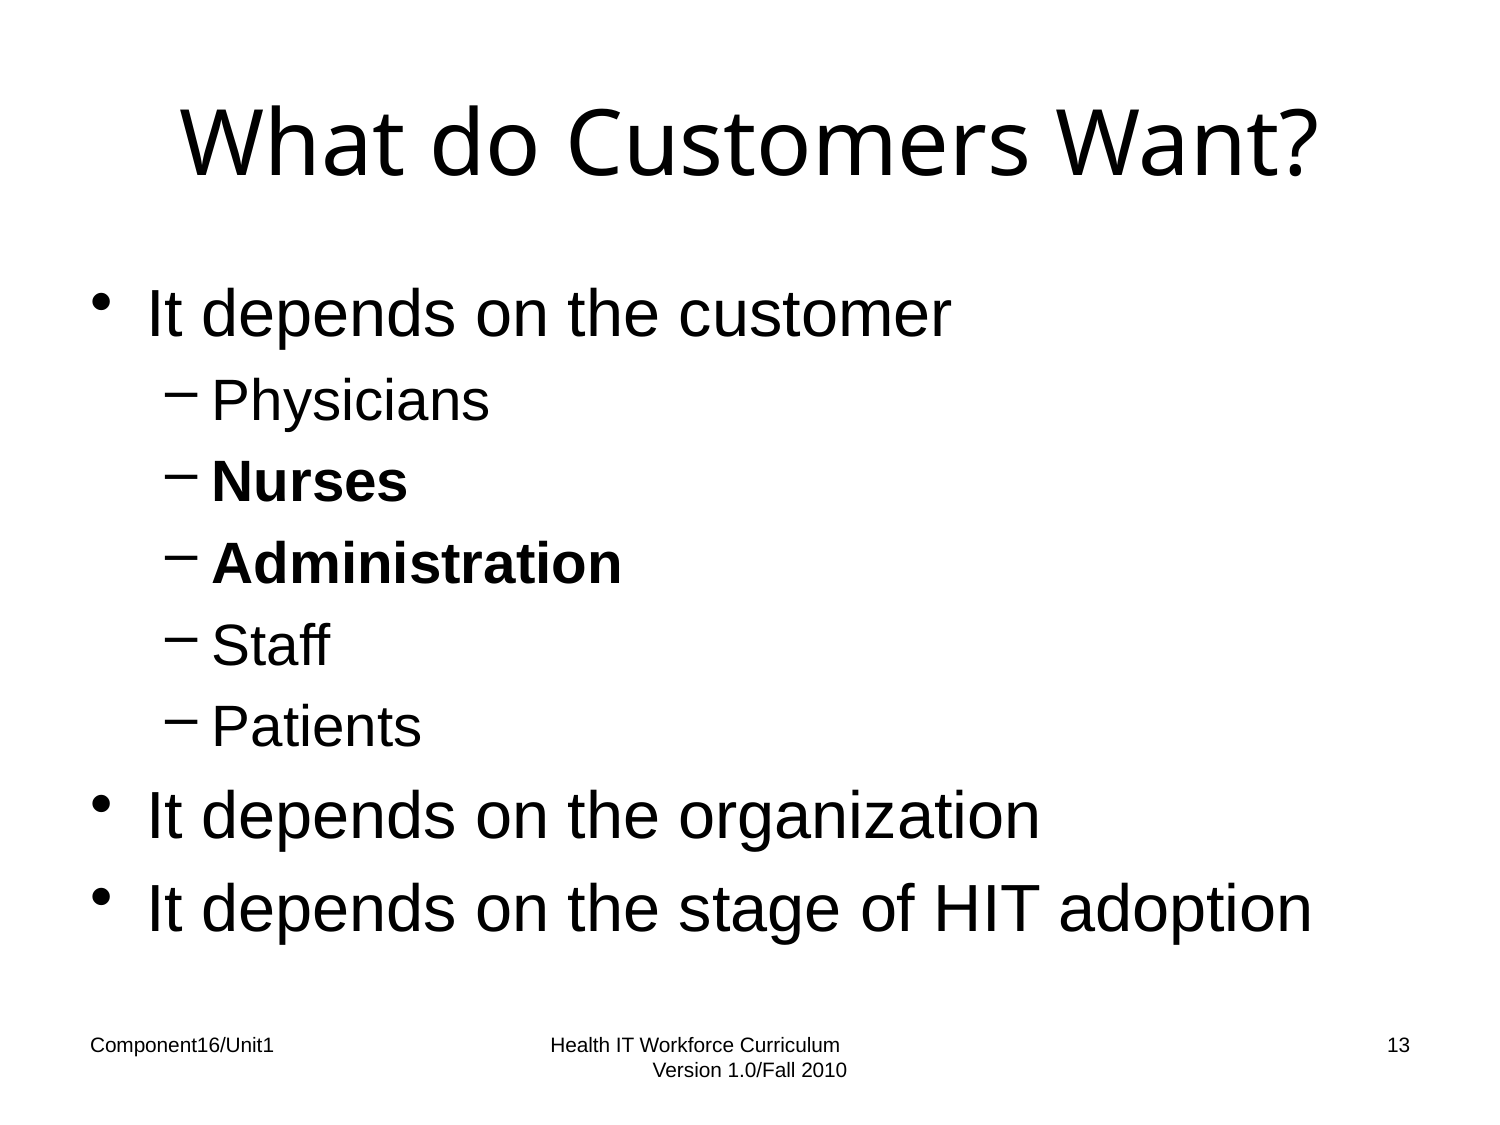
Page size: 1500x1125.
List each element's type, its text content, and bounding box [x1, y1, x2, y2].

slide_number 13 [1074, 1024, 1426, 1103]
title What do Customers Want? [74, 44, 1426, 233]
footer Health IT Workforce Curriculum Version 1.0/Fall 2010 [512, 1024, 988, 1103]
list It depends on the customer Physicians Nurses Administration Staff Patients It depends on the organization It depends on the stage of HIT adoption [74, 262, 1426, 1006]
slide_number Component16/Unit1 [74, 1024, 426, 1103]
